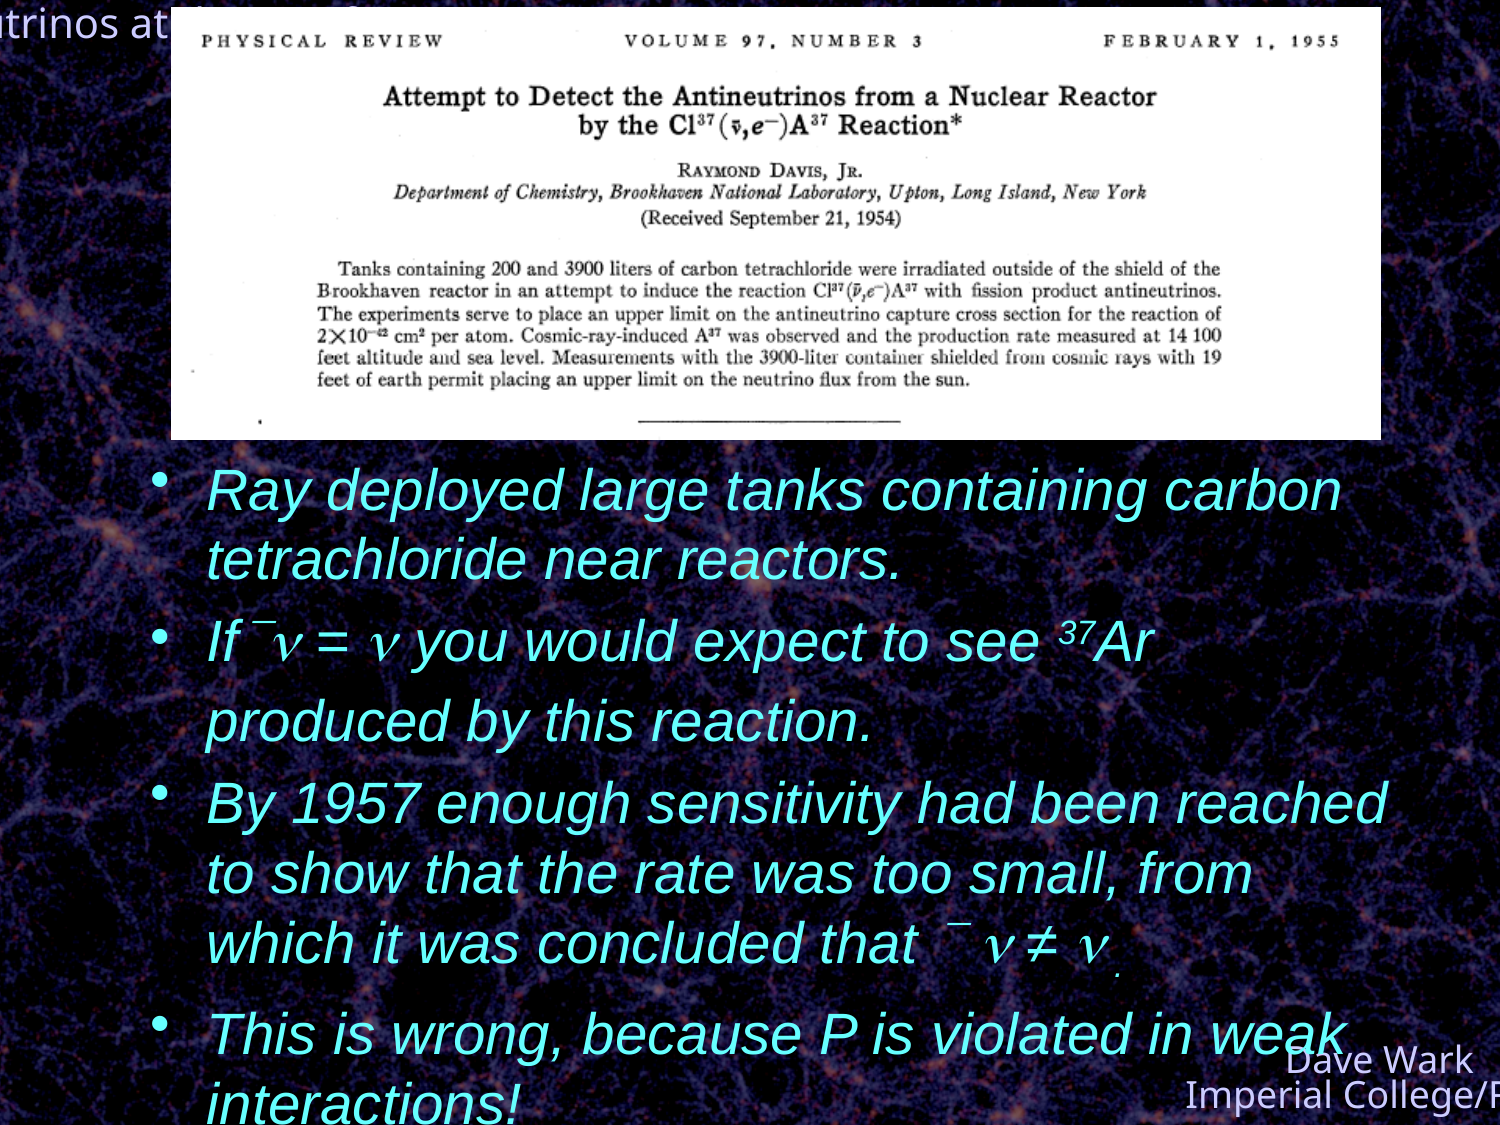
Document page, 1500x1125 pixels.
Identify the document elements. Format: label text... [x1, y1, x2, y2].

picture [1414, 1090, 1424, 1096]
list Ray deployed large tanks containing carbon tetrachloride near reactors. Ifn = n you would expect to see 37Ar produced by this reaction. By 1957 enough sensitivity had been reached to show that the rate was too small, from which it was concluded that  n ≠ n . This is wrong, because P is violated in weak interactions! [135, 444, 1411, 1125]
picture [1495, 1084, 1500, 1094]
picture [0, 0, 1500, 1125]
